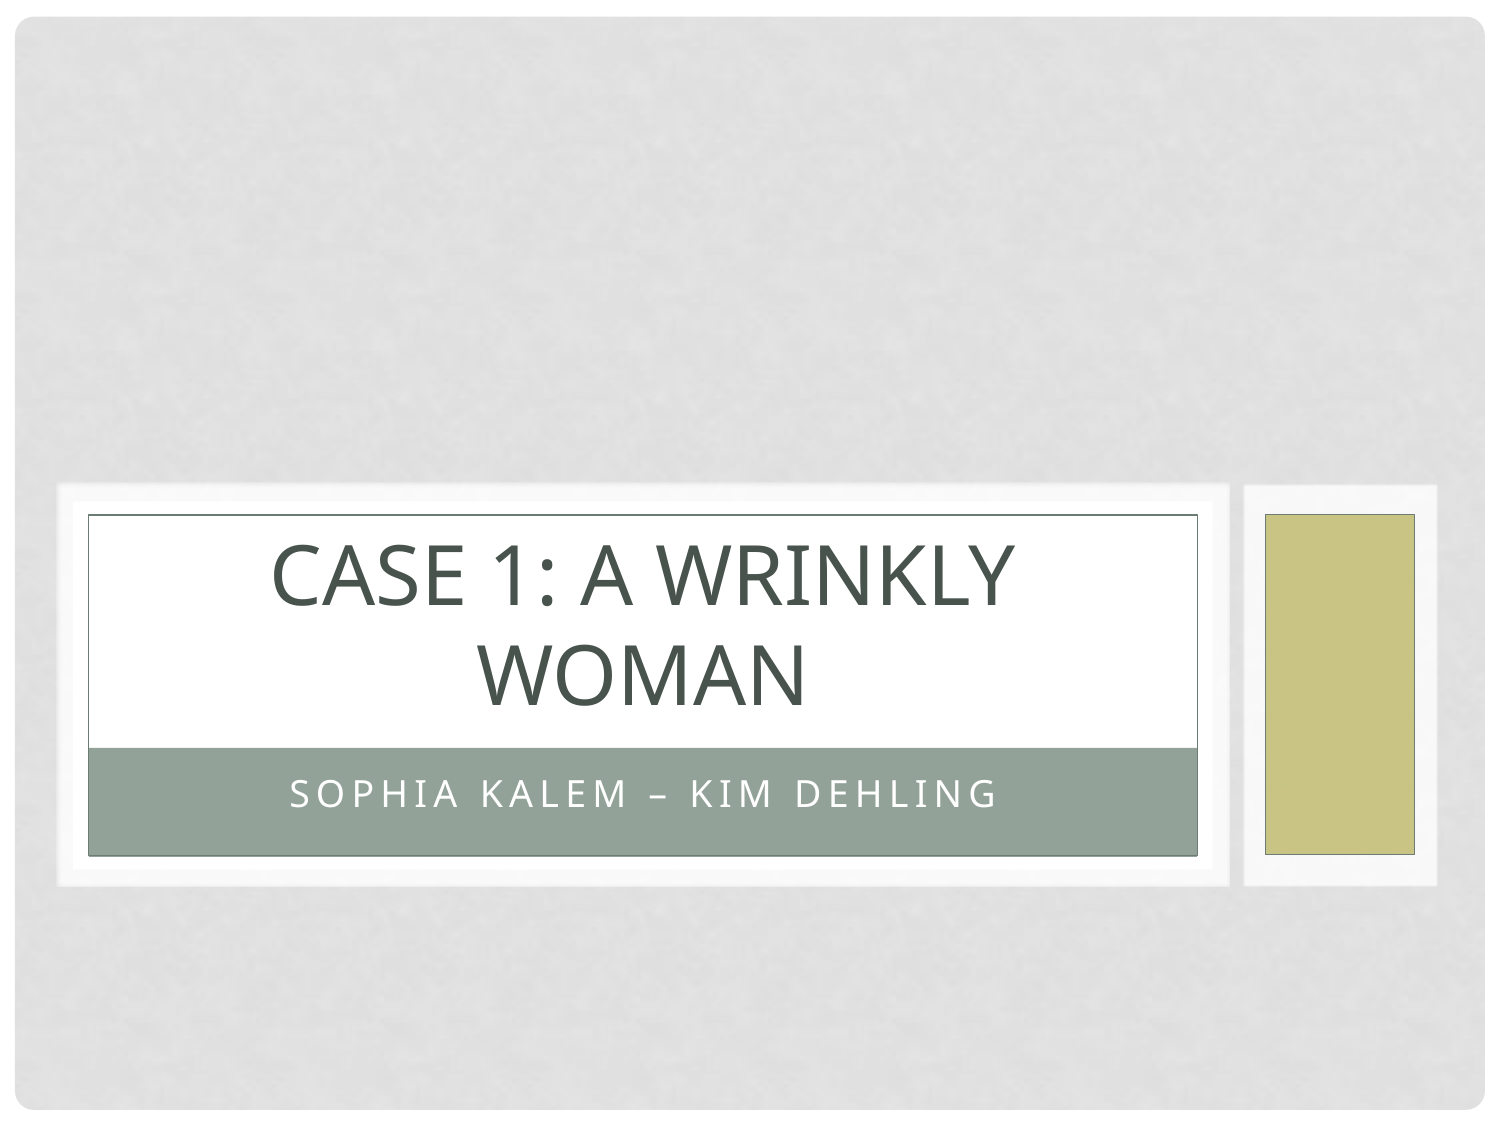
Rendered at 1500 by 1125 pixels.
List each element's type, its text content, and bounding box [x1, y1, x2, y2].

title Case 1: A wrinkly woman [99, 529, 1187, 730]
subtitle Sophia Kalem – Kim Dehling [105, 762, 1181, 838]
